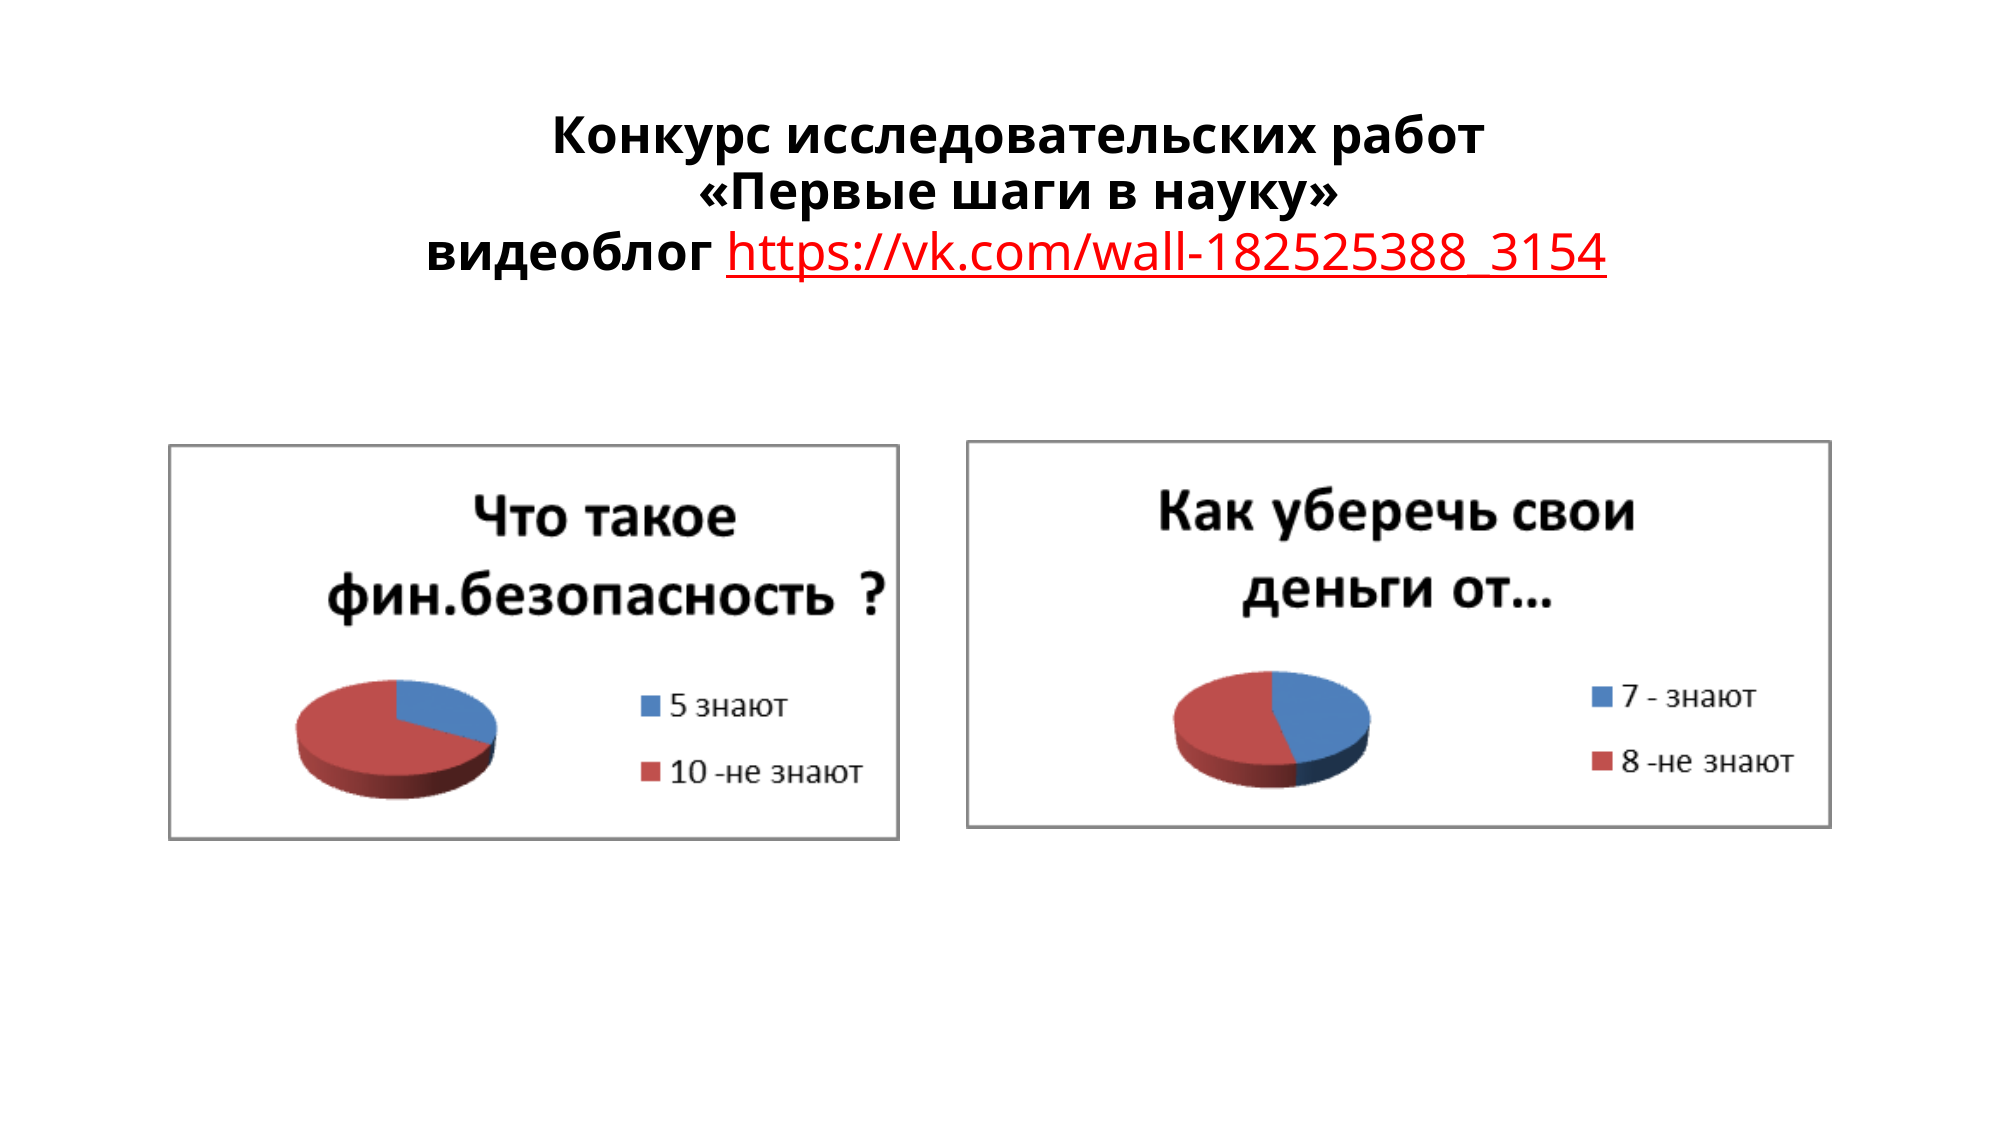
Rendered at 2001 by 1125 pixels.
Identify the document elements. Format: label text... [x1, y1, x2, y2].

title Конкурс исследовательских работ «Первые шаги в науку» видеоблог https://vk.com/wall-182525388_3154 [156, 101, 1882, 353]
picture [966, 440, 1832, 829]
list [168, 444, 900, 841]
